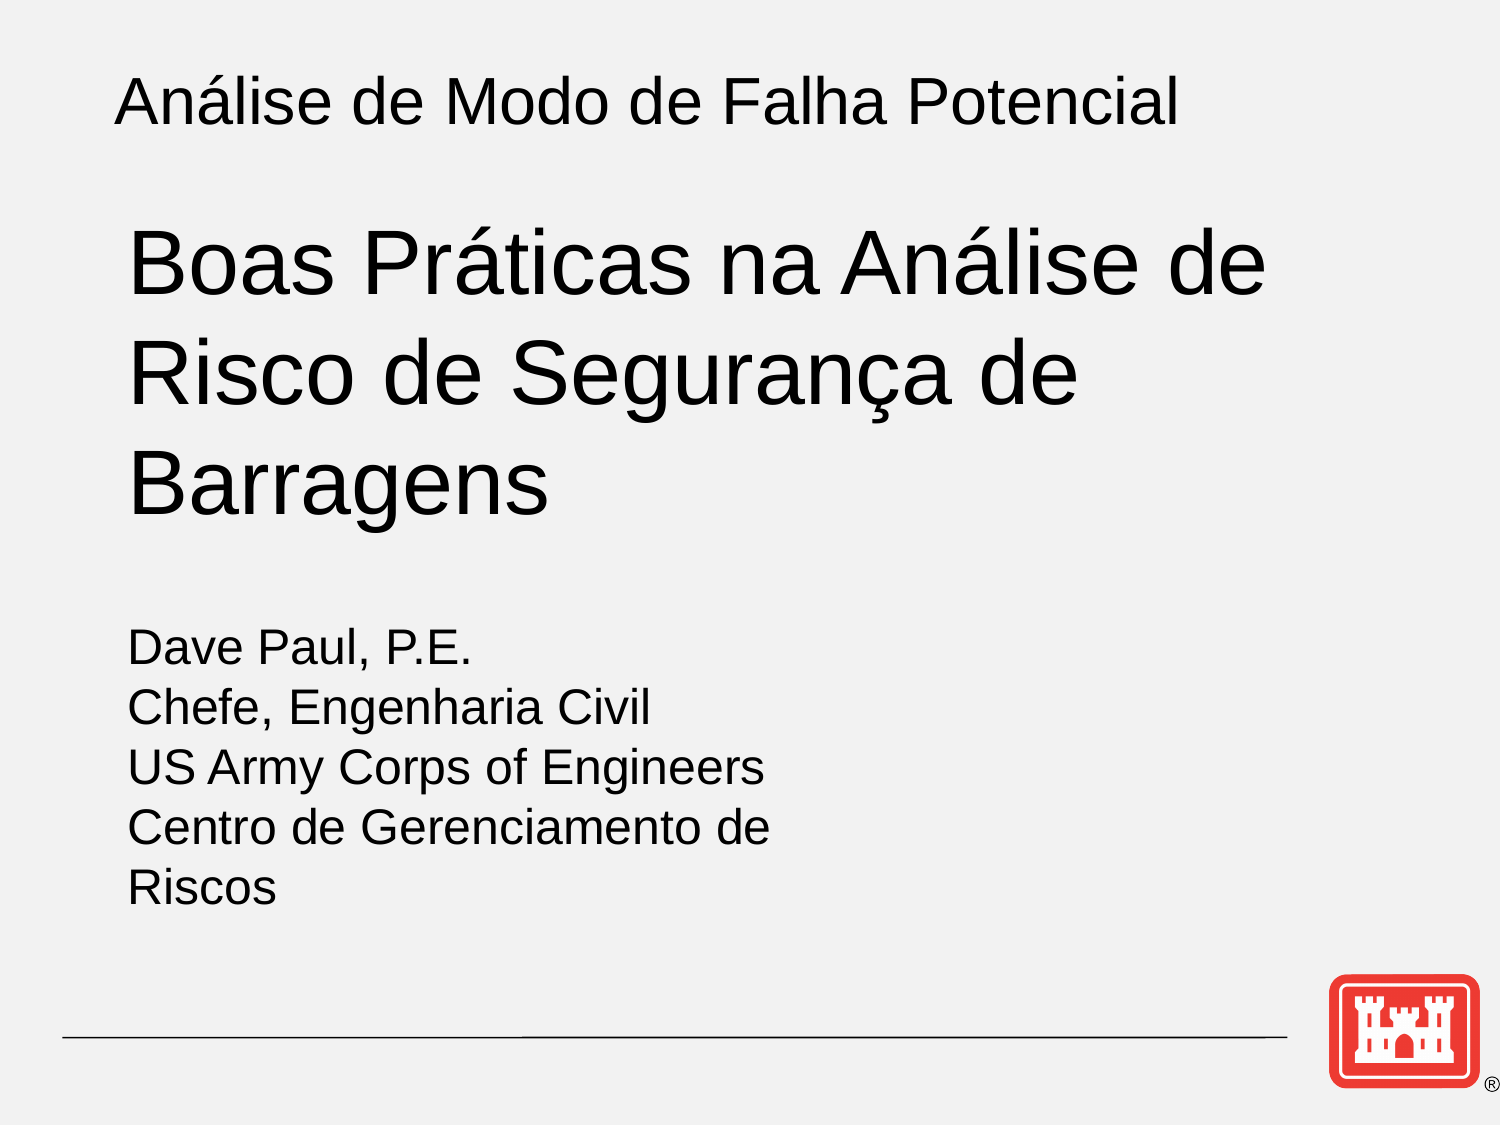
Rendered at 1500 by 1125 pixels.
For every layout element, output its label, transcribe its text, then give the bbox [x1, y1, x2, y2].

text_box Dave Paul, P.E. Chefe, Engenharia Civil US Army Corps of Engineers Centro de Gerenciamento de Riscos [112, 487, 850, 983]
picture [1329, 974, 1500, 1092]
subtitle Análise de Modo de Falha Potencial [99, 49, 1288, 276]
title Boas Práticas na Análise de Risco de Segurança de Barragens [112, 137, 1388, 488]
